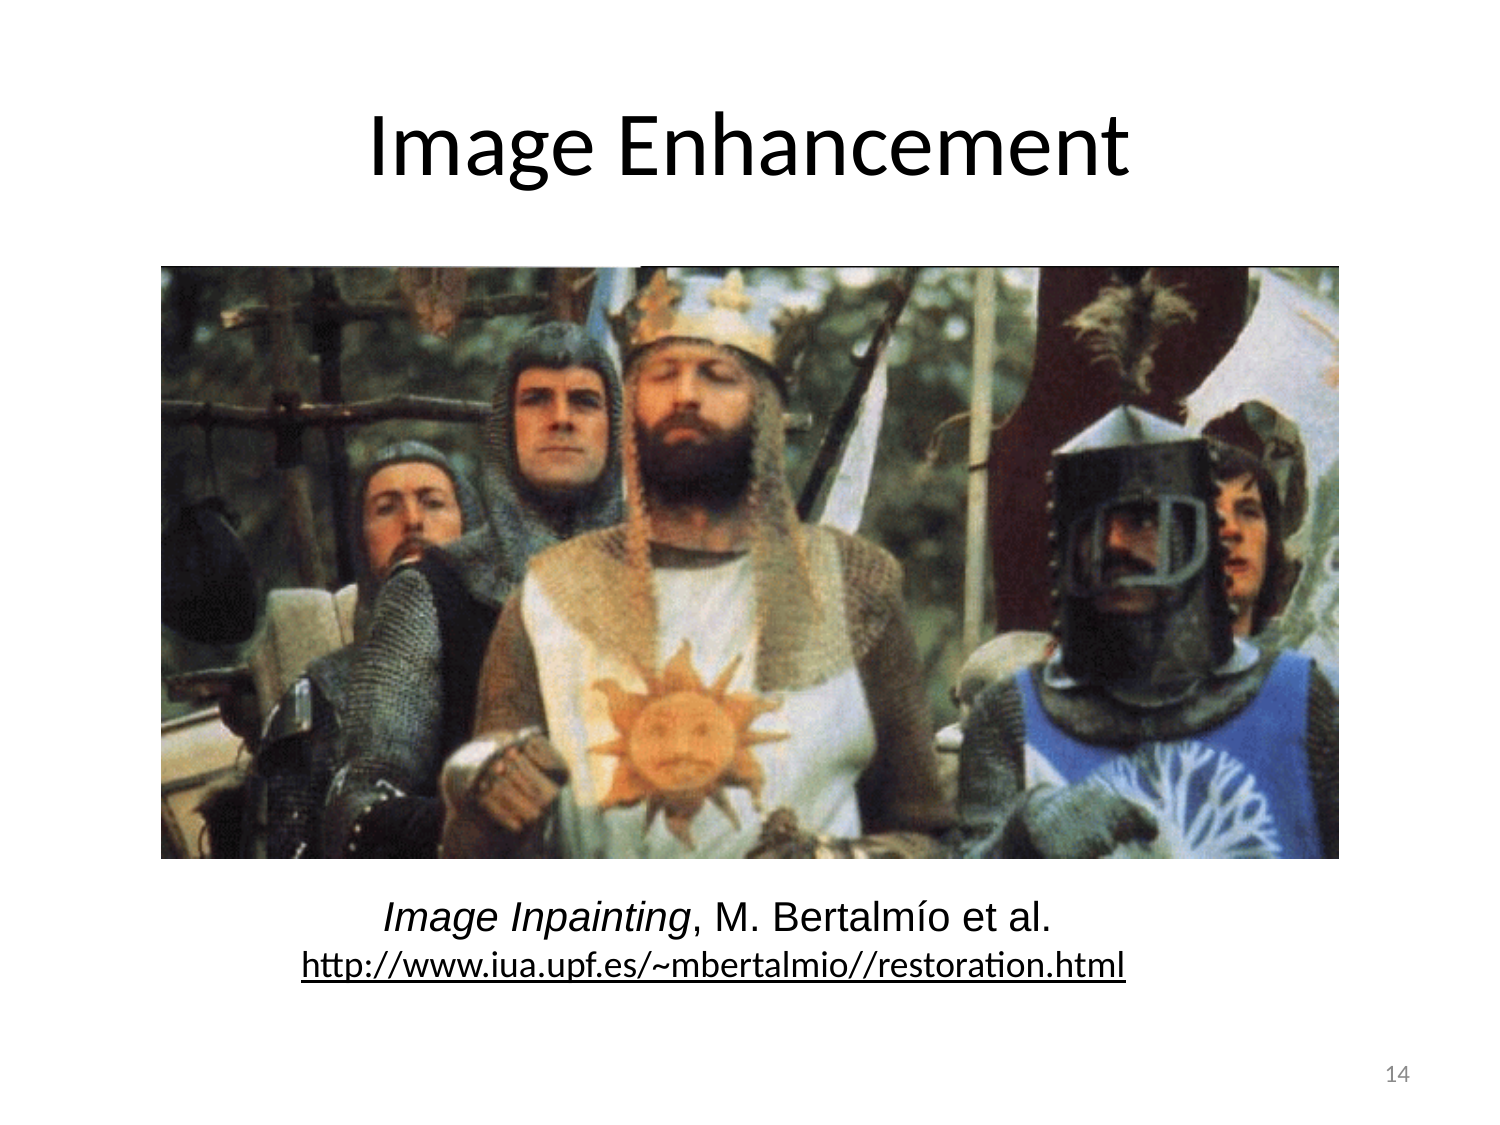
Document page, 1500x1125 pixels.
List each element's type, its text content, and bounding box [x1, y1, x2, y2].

picture [160, 266, 1340, 859]
slide_number 14 [1074, 1042, 1425, 1103]
title Image Enhancement [75, 45, 1425, 233]
text_box Image Inpainting, M. Bertalmío et al. http://www.iua.upf.es/~mbertalmio//restoration.html [286, 882, 1149, 993]
